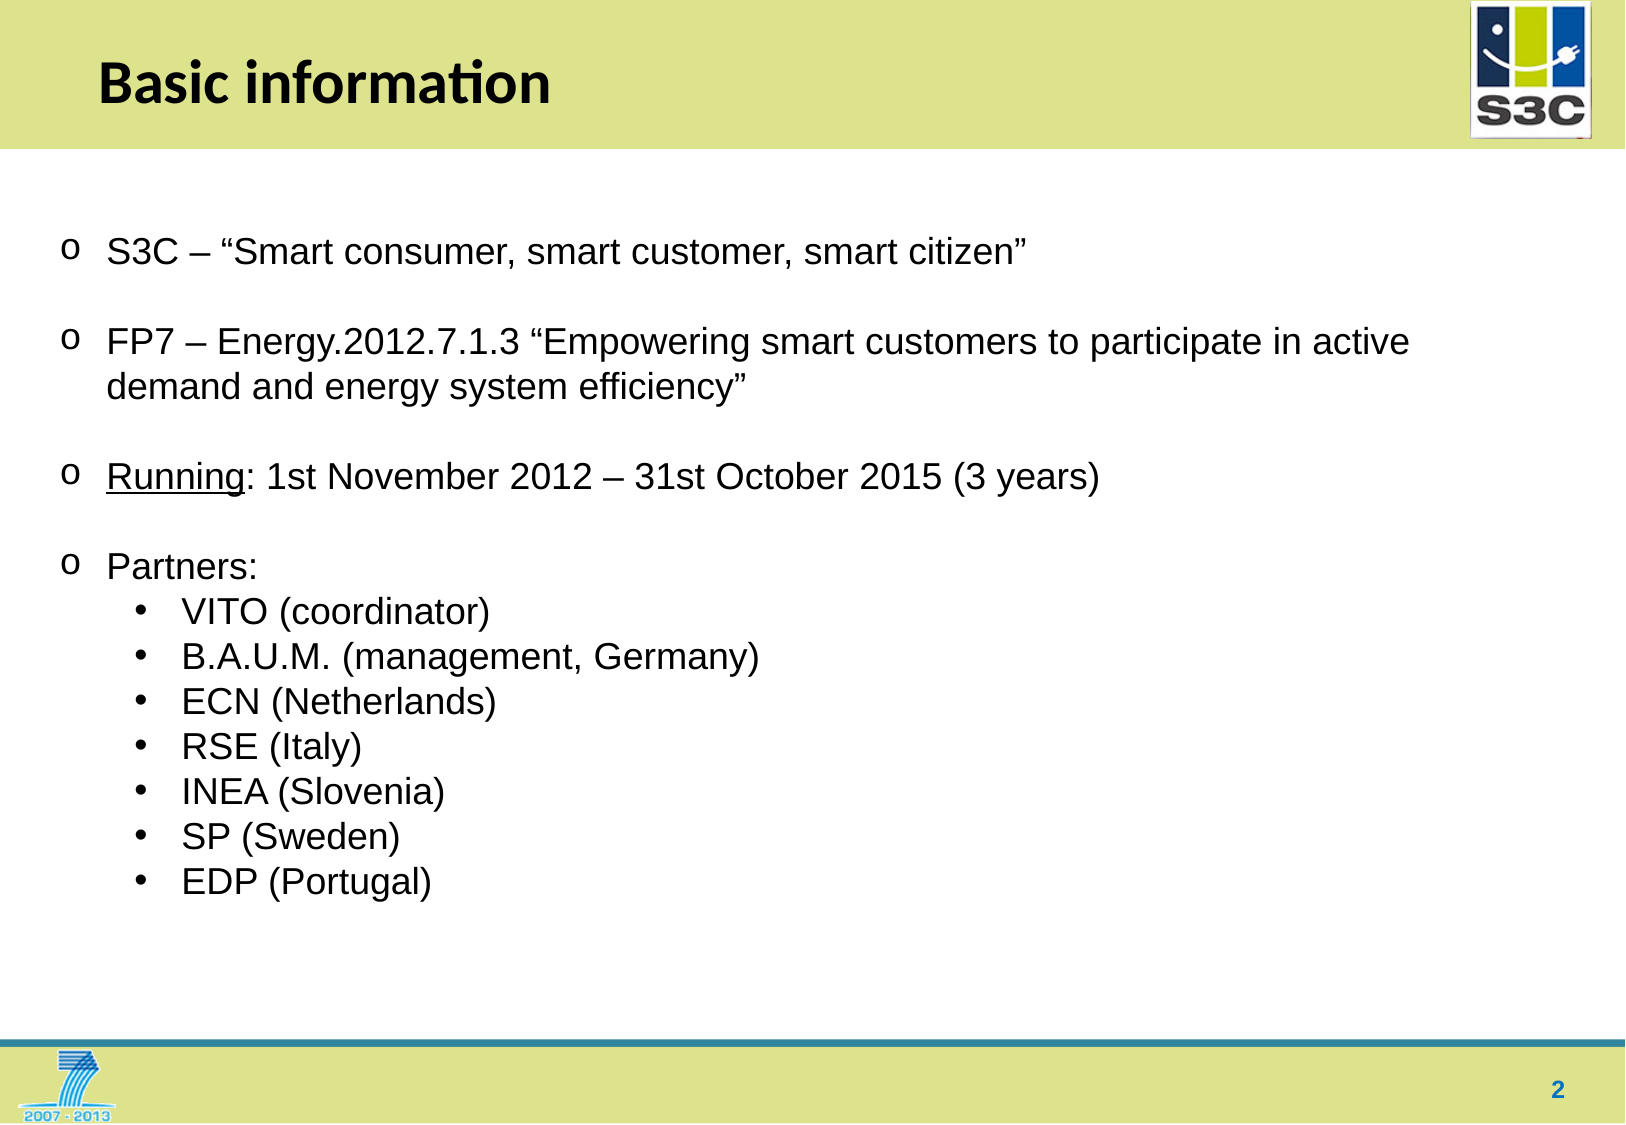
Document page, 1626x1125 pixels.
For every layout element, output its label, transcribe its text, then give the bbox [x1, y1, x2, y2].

picture [1470, 1, 1592, 139]
title Basic information [82, 18, 1345, 138]
text_box S3C – “Smart consumer, smart customer, smart citizen” FP7 – Energy.2012.7.1.3 “Empowering smart customers to participate in active demand and energy system efficiency” Running: 1st November 2012 – 31st October 2015 (3 years) Partners: VITO (coordinator) B.A.U.M. (management, Germany) ECN (Netherlands) RSE (Italy) INEA (Slovenia) SP (Sweden) EDP (Portugal) [44, 219, 1569, 910]
slide_number 2 [1453, 1058, 1581, 1119]
picture [17, 1045, 116, 1125]
